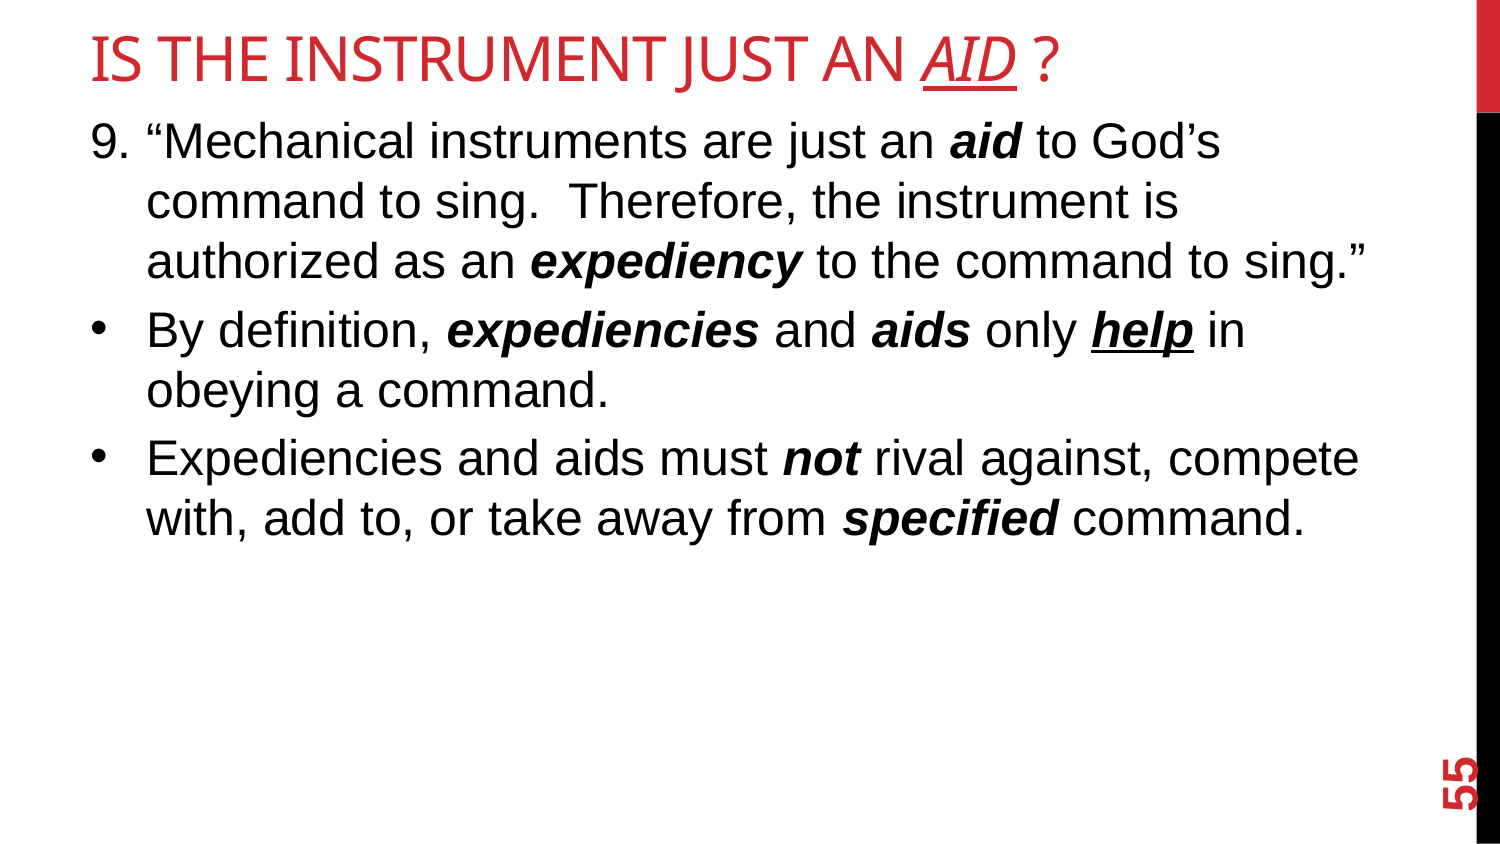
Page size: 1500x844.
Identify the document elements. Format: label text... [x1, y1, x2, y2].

slide_number 55 [1427, 665, 1488, 828]
list “Mechanical instruments are just an aid to God’s command to sing. Therefore, the instrument is authorized as an expediency to the command to sing.” By definition, expediencies and aids only help in obeying a command. Expediencies and aids must not rival against, compete with, add to, or take away from specified command. [75, 101, 1425, 811]
title Is the Instrument Just an Aid ? [75, 11, 1425, 101]
